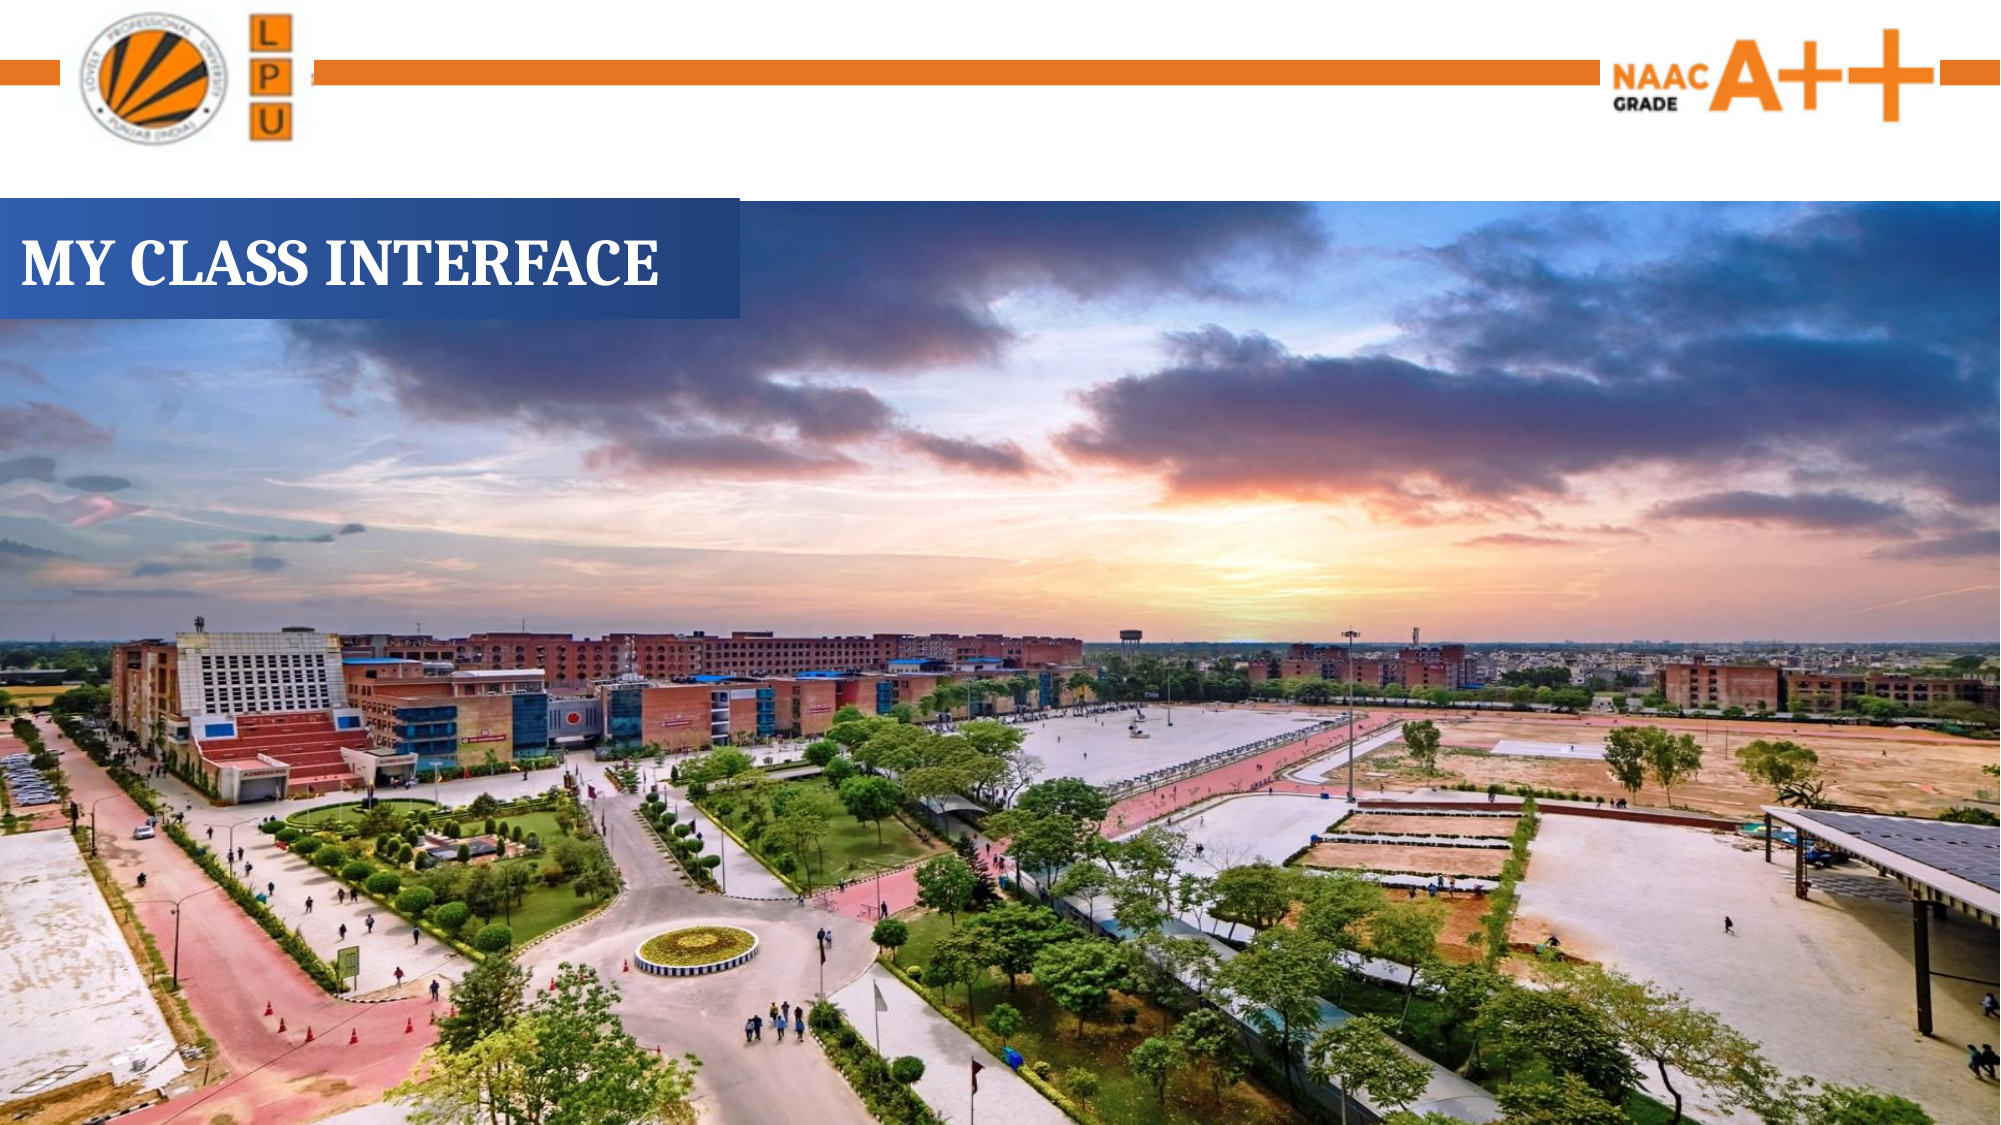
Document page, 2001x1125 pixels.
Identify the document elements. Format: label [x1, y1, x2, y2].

picture [0, 201, 2000, 1125]
text_box [0, 0, 2000, 153]
